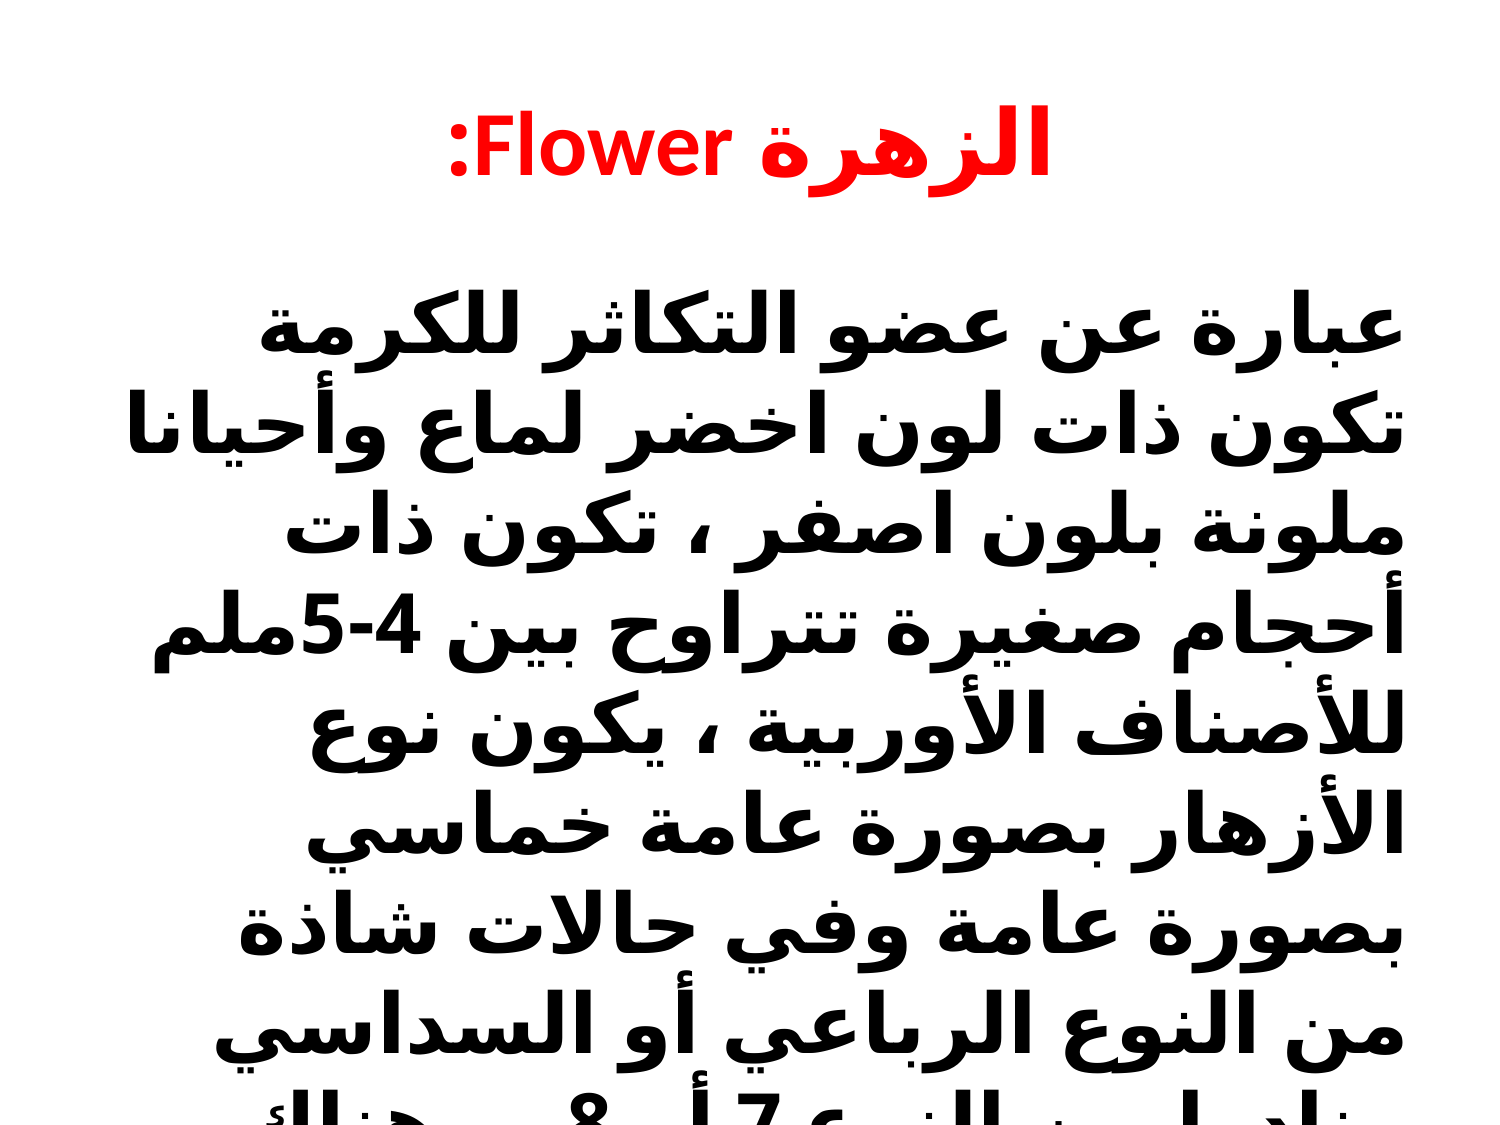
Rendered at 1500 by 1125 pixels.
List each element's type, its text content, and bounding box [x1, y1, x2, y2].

list عبارة عن عضو التكاثر للكرمة تكون ذات لون اخضر لماع وأحيانا ملونة بلون اصفر ، تكون ذات أحجام صغيرة تتراوح بين 4-5ملم للأصناف الأوربية ، يكون نوع الأزهار بصورة عامة خماسي بصورة عامة وفي حالات شاذة من النوع الرباعي أو السداسي ونادرا من النوع 7 أو 8 ، وهناك قاعدة عامة هي أن عدد الاسدية والأوراق التويجية والكاسية متساوي [75, 262, 1425, 1063]
title الزهرة Flower: [75, 45, 1425, 233]
